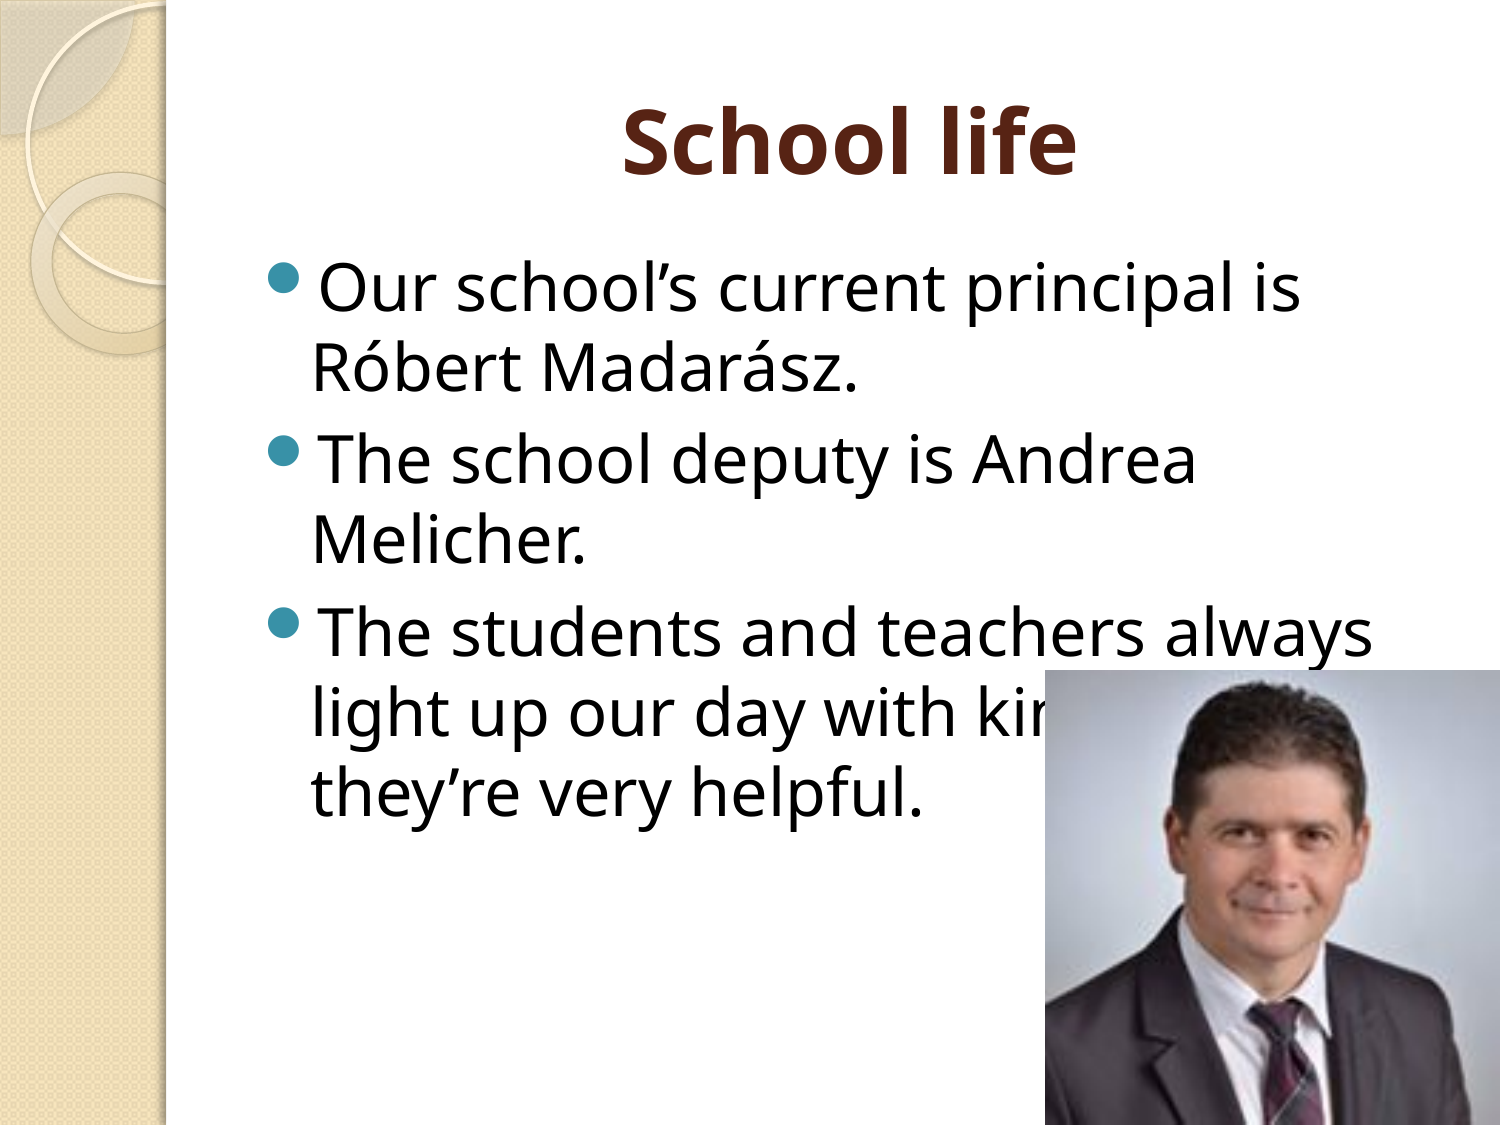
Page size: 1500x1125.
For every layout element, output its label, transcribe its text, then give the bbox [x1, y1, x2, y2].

list Our school’s current principal is Róbert Madarász. The school deputy is Andrea Melicher. The students and teachers always light up our day with kindness and they’re very helpful. [235, 237, 1466, 1025]
picture [1045, 670, 1500, 1125]
title School life [235, 45, 1466, 233]
